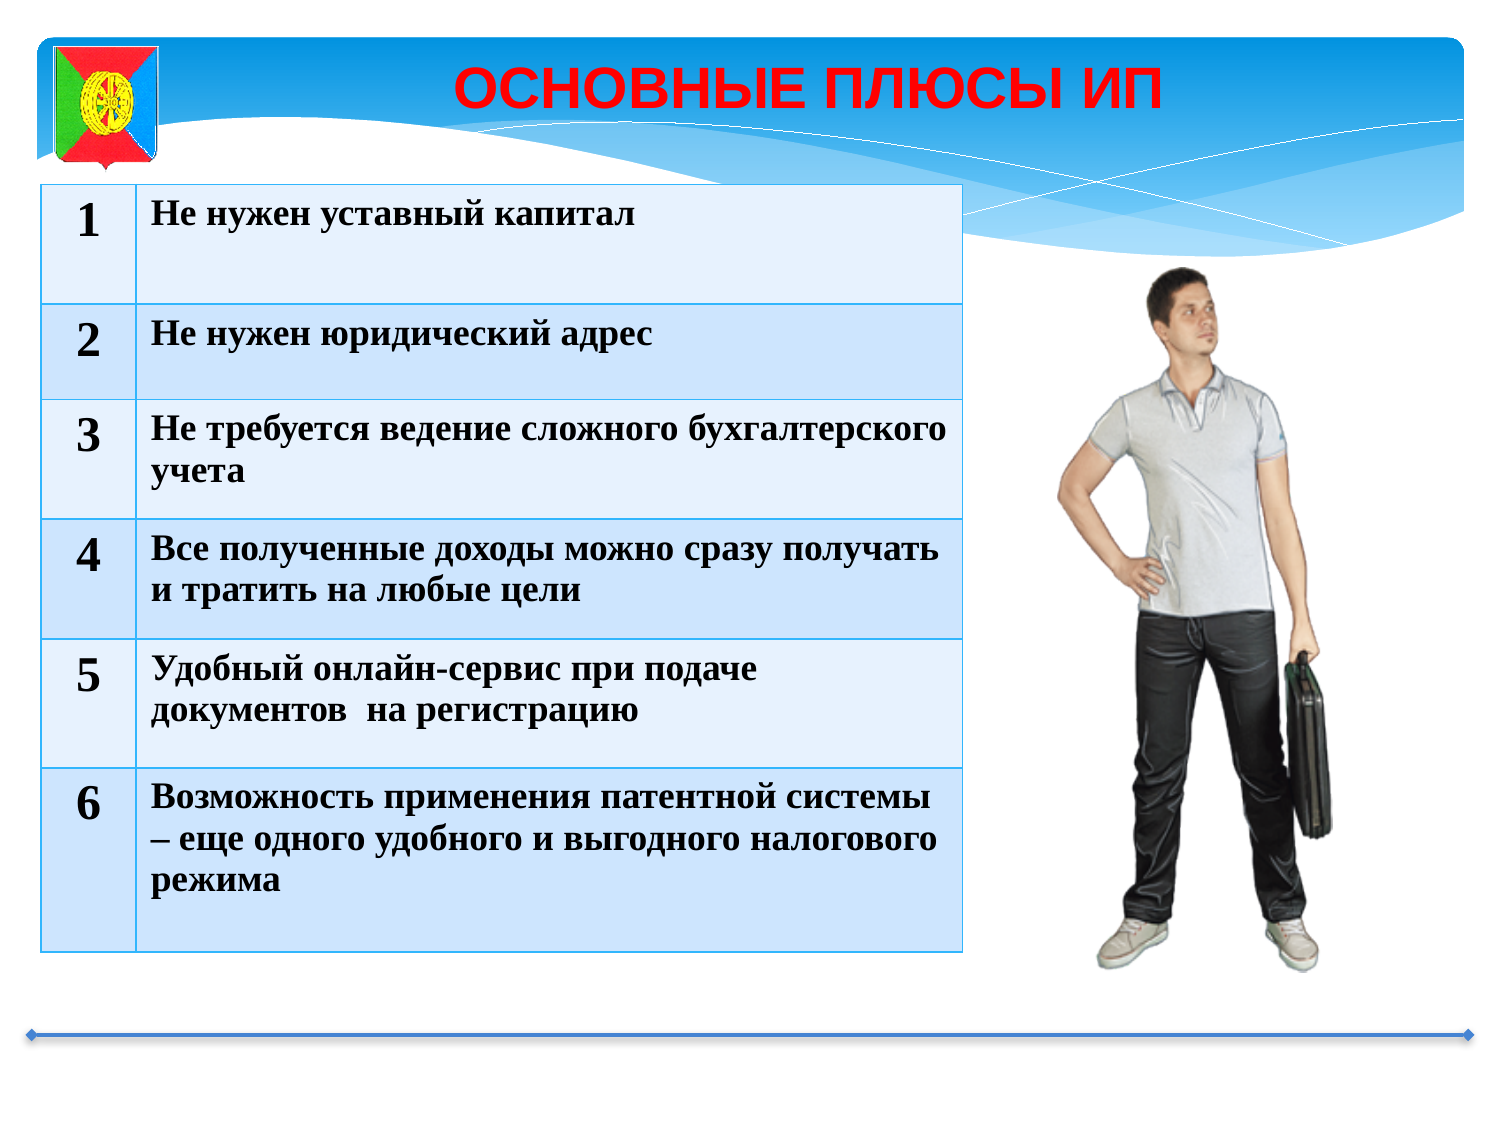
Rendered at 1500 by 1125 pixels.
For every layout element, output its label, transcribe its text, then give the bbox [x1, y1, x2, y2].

table_cell Возможность применения патентной системы – еще одного удобного и выгодного налогового режима [138, 770, 961, 950]
picture [1056, 266, 1333, 973]
table_header Не нужен уставный капитал [137, 185, 962, 303]
table_cell Все полученные доходы можно сразу получать и тратить на любые цели [137, 520, 962, 638]
table_cell 4 [42, 520, 135, 638]
table_cell 3 [42, 400, 135, 518]
table_cell Не требуется ведение сложного бухгалтерского учета [137, 400, 962, 518]
table_cell Удобный онлайн-сервис при подаче документов на регистрацию [137, 640, 962, 767]
table_cell Не нужен юридический адрес [137, 305, 962, 399]
table_header 1 [42, 185, 135, 303]
table_cell 5 [42, 640, 135, 767]
table_cell 6 [42, 769, 135, 951]
table_cell 2 [42, 305, 135, 399]
text_box ОСНОВНЫЕ ПЛЮСЫ ИП [117, 42, 1500, 128]
picture [53, 47, 159, 174]
